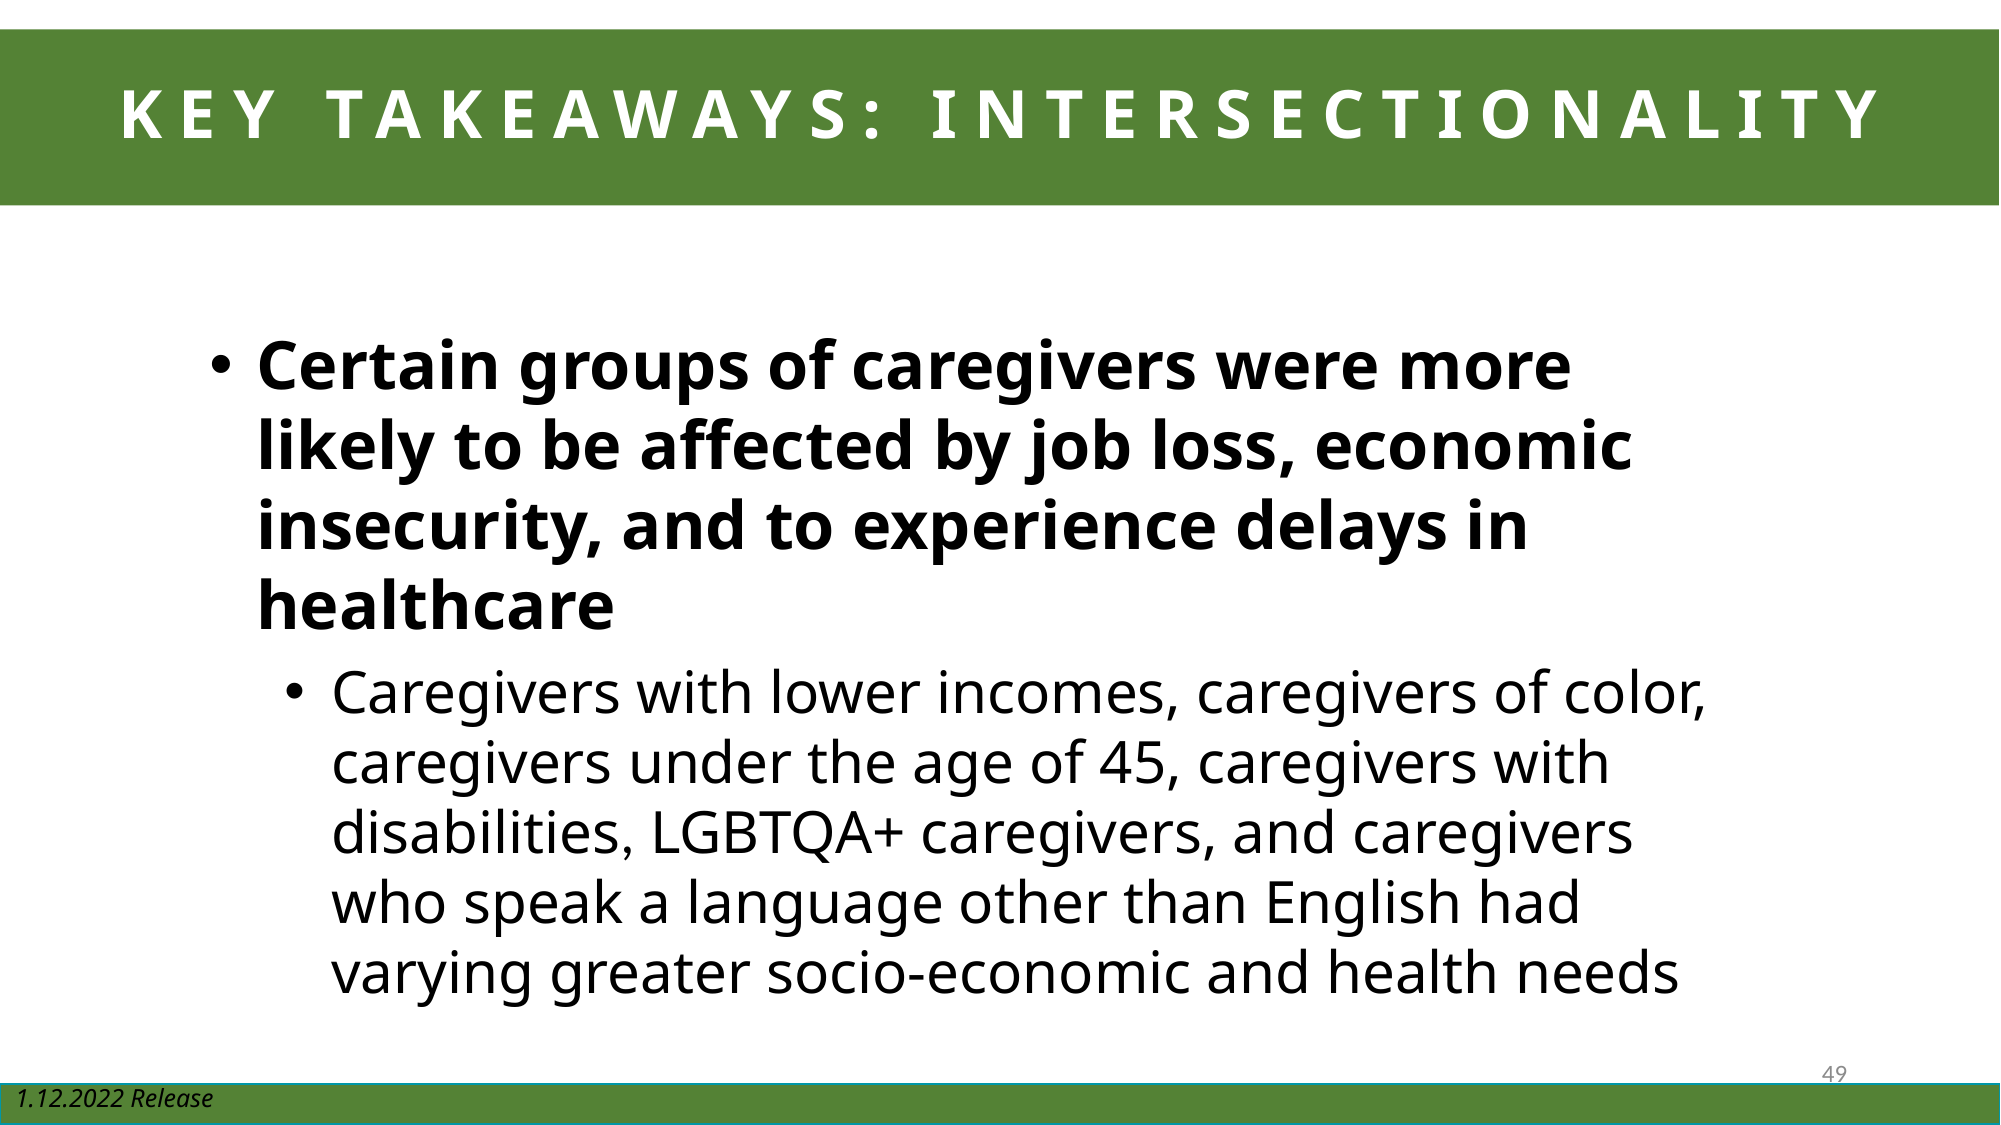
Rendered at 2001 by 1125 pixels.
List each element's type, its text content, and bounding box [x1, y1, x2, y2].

slide_number 49 [1412, 1042, 1863, 1103]
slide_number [0, 1076, 450, 1120]
text_box [0, 1083, 2000, 1125]
text_box KEY TAKEAWAYS: INTERSECTIONALITY [0, 29, 1999, 206]
text_box Certain groups of caregivers were more likely to be affected by job loss, economic insecurity, and to experience delays in healthcare Caregivers with lower incomes, caregivers of color, caregivers under the age of 45, caregivers with disabilities, LGBTQA+ caregivers, and caregivers who speak a language other than English had varying greater socio-economic and health needs [194, 315, 1763, 1013]
